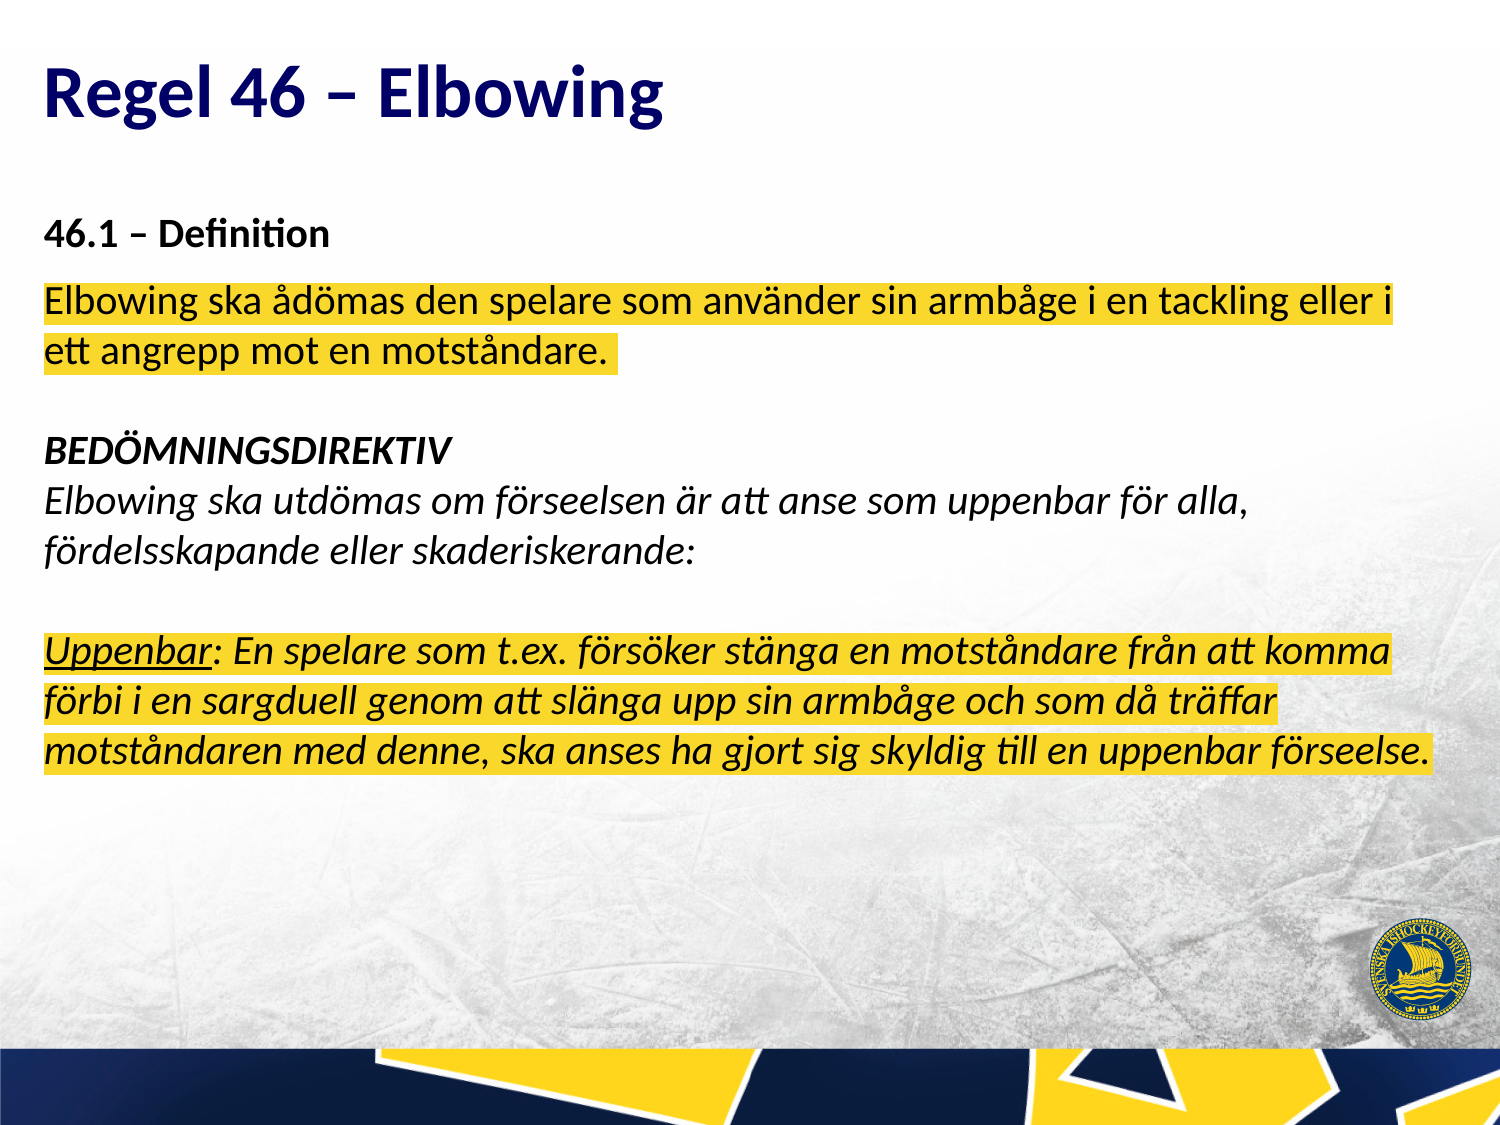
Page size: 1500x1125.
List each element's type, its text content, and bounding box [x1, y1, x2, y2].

picture [0, 2, 1500, 1125]
text_box 46.1 – Definition Elbowing ska ådömas den spelare som använder sin armbåge i en tackling eller i ett angrepp mot en motståndare. BEDÖMNINGSDIREKTIV Elbowing ska utdömas om förseelsen är att anse som uppenbar för alla, fördelsskapande eller skaderiskerande: Uppenbar: En spelare som t.ex. försöker stänga en motståndare från att komma förbi i en sargduell genom att slänga upp sin armbåge och som då träffar motståndaren med denne, ska anses ha gjort sig skyldig till en uppenbar förseelse. [29, 194, 1451, 1054]
title Regel 46 – Elbowing [29, 35, 1305, 147]
